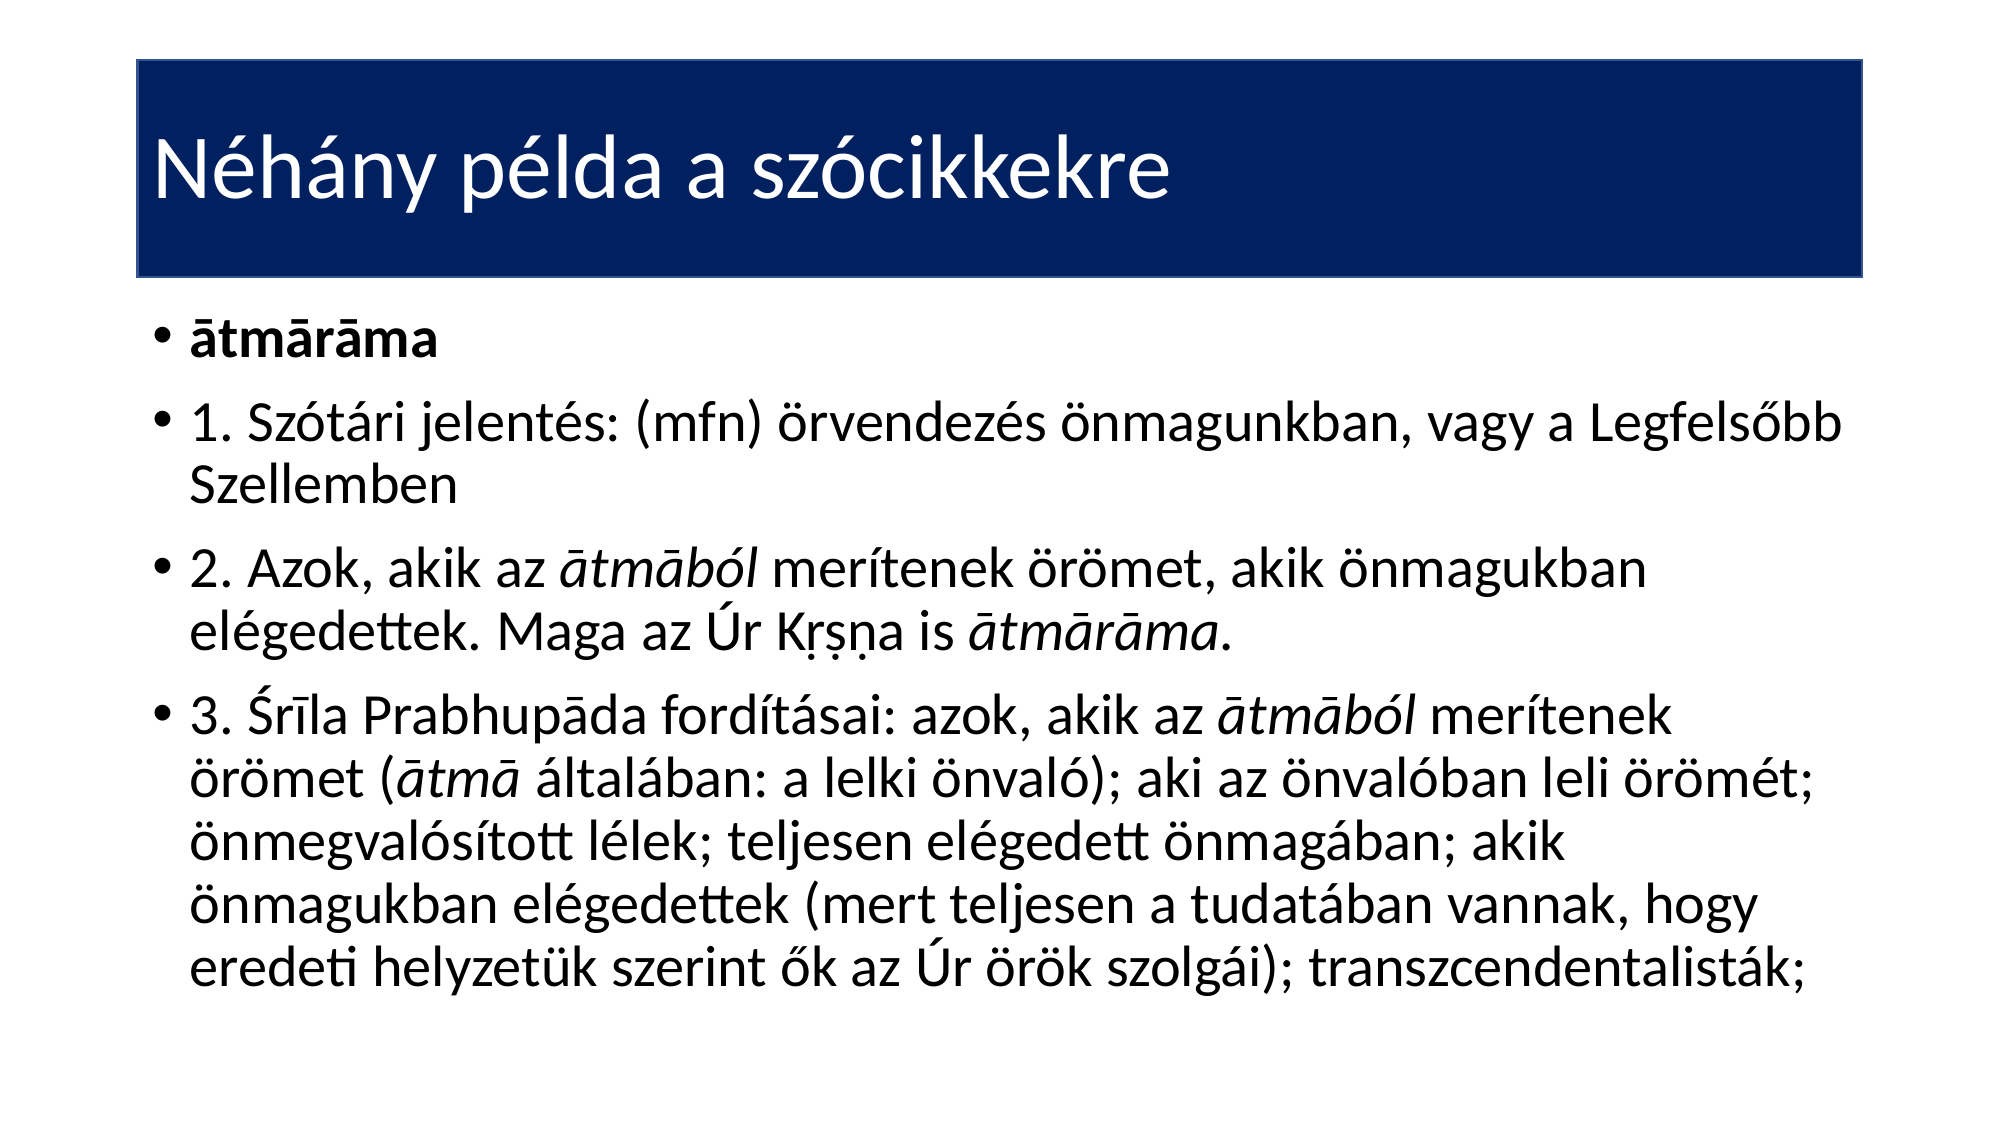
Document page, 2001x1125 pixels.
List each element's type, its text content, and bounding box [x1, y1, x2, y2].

title Néhány példa a szócikkekre [136, 59, 1863, 278]
list ātmārāma 1. Szótári jelentés: (mfn) örvendezés önmagunkban, vagy a Legfelsőbb Szellemben 2. Azok, akik az ātmāból merítenek örömet, akik önmagukban elégedettek. Maga az Úr Kṛṣṇa is ātmārāma. 3. Śrīla Prabhupāda fordításai: azok, akik az ātmāból merítenek örömet (ātmā általában: a lelki önvaló); aki az önvalóban leli örömét; önmegvalósított lélek; teljesen elégedett önmagában; akik önmagukban elégedettek (mert teljesen a tudatában vannak, hogy eredeti helyzetük szerint ők az Úr örök szolgái); transzcendentalisták; [137, 299, 1863, 1014]
